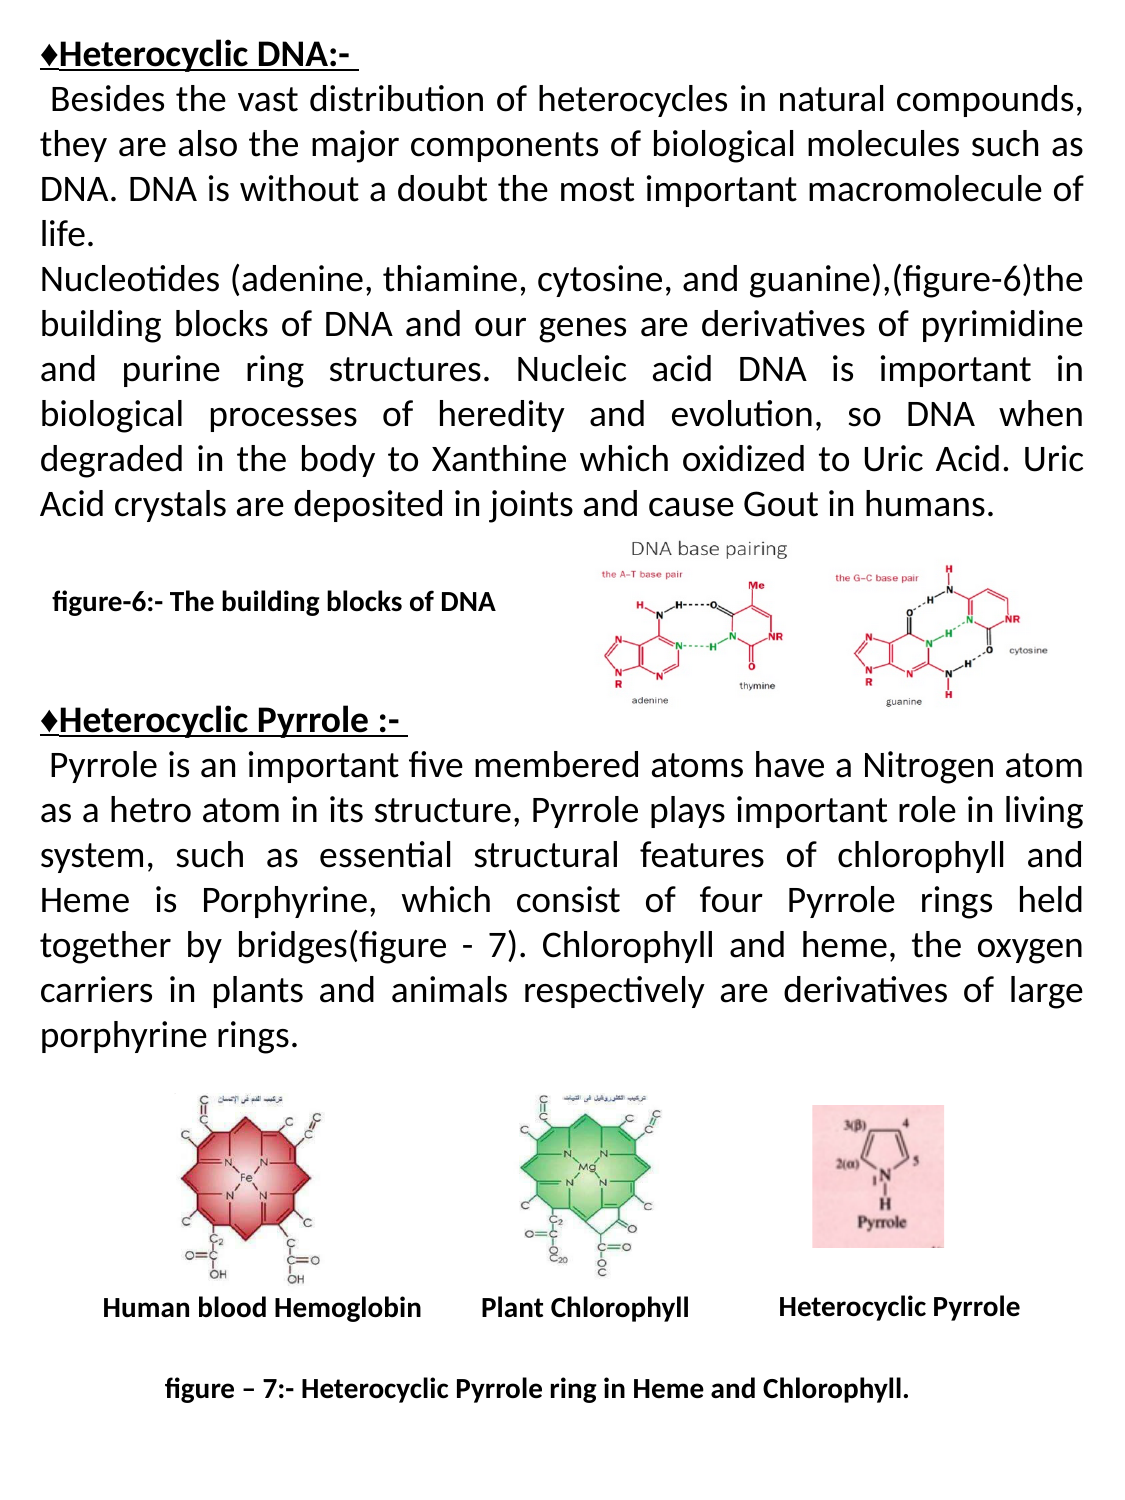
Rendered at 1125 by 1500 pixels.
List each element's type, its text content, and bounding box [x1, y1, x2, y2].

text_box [87, 1092, 1044, 1413]
text_box ♦Heterocyclic DNA:- Besides the vast distribution of heterocycles in natural compounds, they are also the major components of biological molecules such as DNA. DNA is without a doubt the most important macromolecule of life. Nucleotides (adenine, thiamine, cytosine, and guanine),(figure-6)the building blocks of DNA and our genes are derivatives of pyrimidine and purine ring structures. Nucleic acid DNA is important in biological processes of heredity and evolution, so DNA when degraded in the body to Xanthine which oxidized to Uric Acid. Uric Acid crystals are deposited in joints and cause Gout in humans. [24, 21, 1100, 532]
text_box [37, 537, 1051, 713]
text_box ♦Heterocyclic Pyrrole :- Pyrrole is an important five membered atoms have a Nitrogen atom as a hetro atom in its structure, Pyrrole plays important role in living system, such as essential structural features of chlorophyll and Heme is Porphyrine, which consist of four Pyrrole rings held together by bridges(figure - 7). Chlorophyll and heme, the oxygen carriers in plants and animals respectively are derivatives of large porphyrine rings. [24, 687, 1100, 1063]
